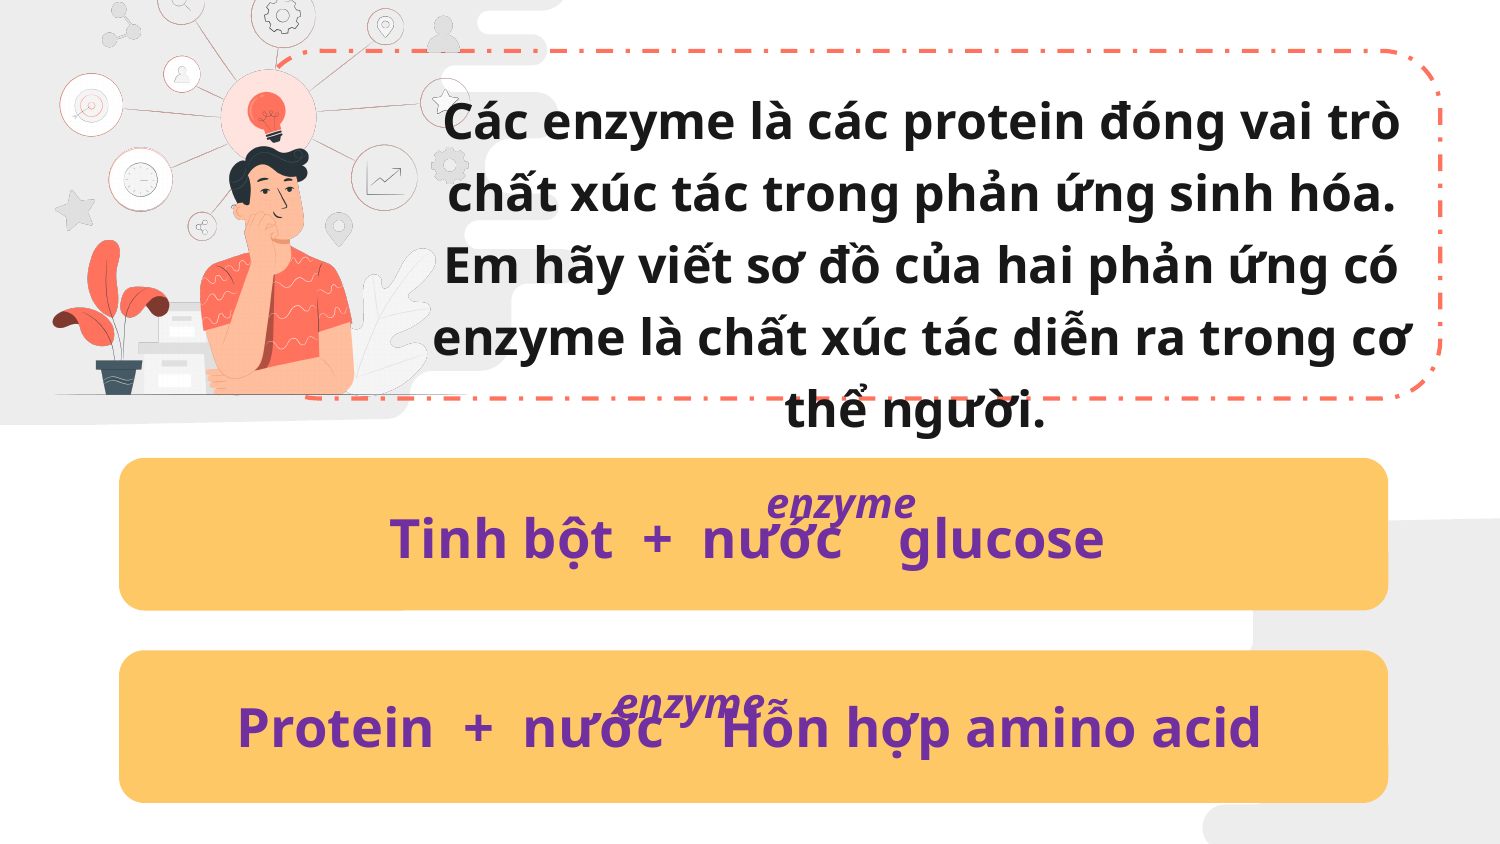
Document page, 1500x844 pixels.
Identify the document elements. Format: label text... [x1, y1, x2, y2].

text_box [502, 48, 1417, 62]
text_box Các enzyme là các protein đóng vai trò chất xúc tác trong phản ứng sinh hóa. Em hãy viết sơ đồ của hai phản ứng có enzyme là chất xúc tác diễn ra trong cơ thể người. [502, 62, 1429, 260]
picture [21, 0, 499, 423]
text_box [109, 649, 1391, 804]
text_box [502, 71, 1443, 401]
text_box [107, 457, 1389, 611]
